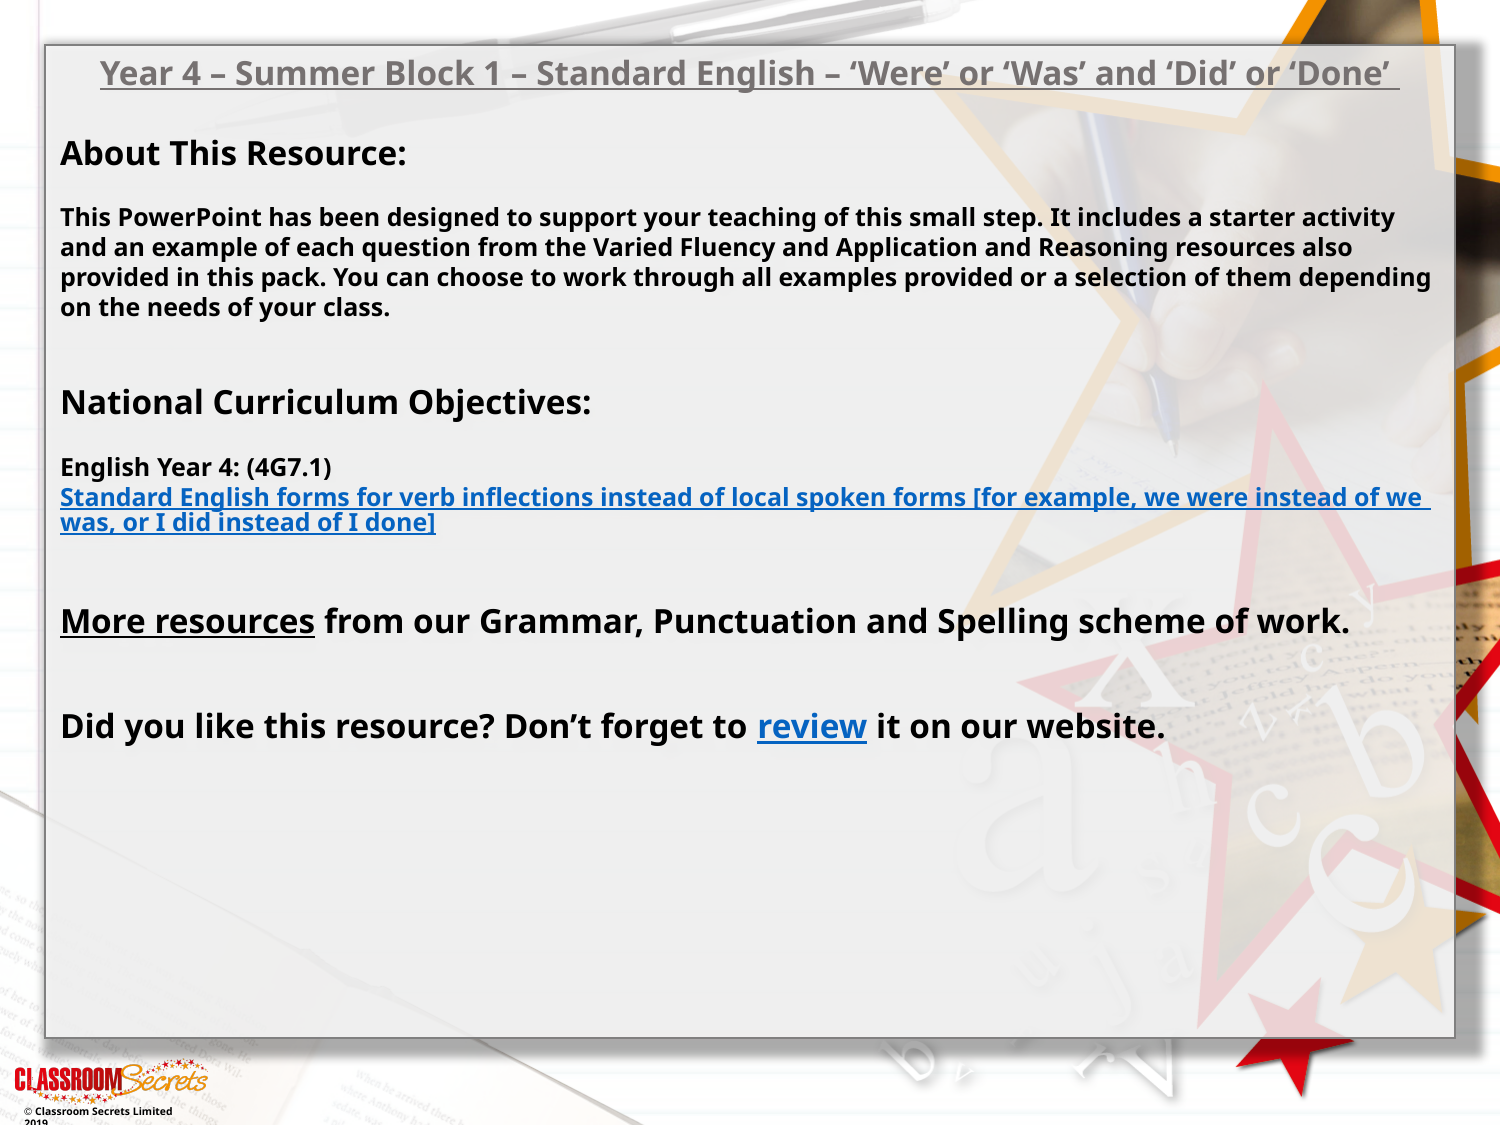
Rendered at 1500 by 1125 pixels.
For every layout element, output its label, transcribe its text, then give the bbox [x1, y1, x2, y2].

text_box Year 4 – Summer Block 1 – Standard English – ‘Were’ or ‘Was’ and ‘Did’ or ‘Done’ About This Resource: This PowerPoint has been designed to support your teaching of this small step. It includes a starter activity and an example of each question from the Varied Fluency and Application and Reasoning resources also provided in this pack. You can choose to work through all examples provided or a selection of them depending on the needs of your class. National Curriculum Objectives: English Year 4: (4G7.1) Standard English forms for verb inflections instead of local spoken forms [for example, we were instead of we was, or I did instead of I done] More resources from our Grammar, Punctuation and Spelling scheme of work. Did you like this resource? Don’t forget to review it on our website. [44, 44, 1456, 1039]
picture [0, 0, 1500, 1125]
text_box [9, 1058, 213, 1125]
